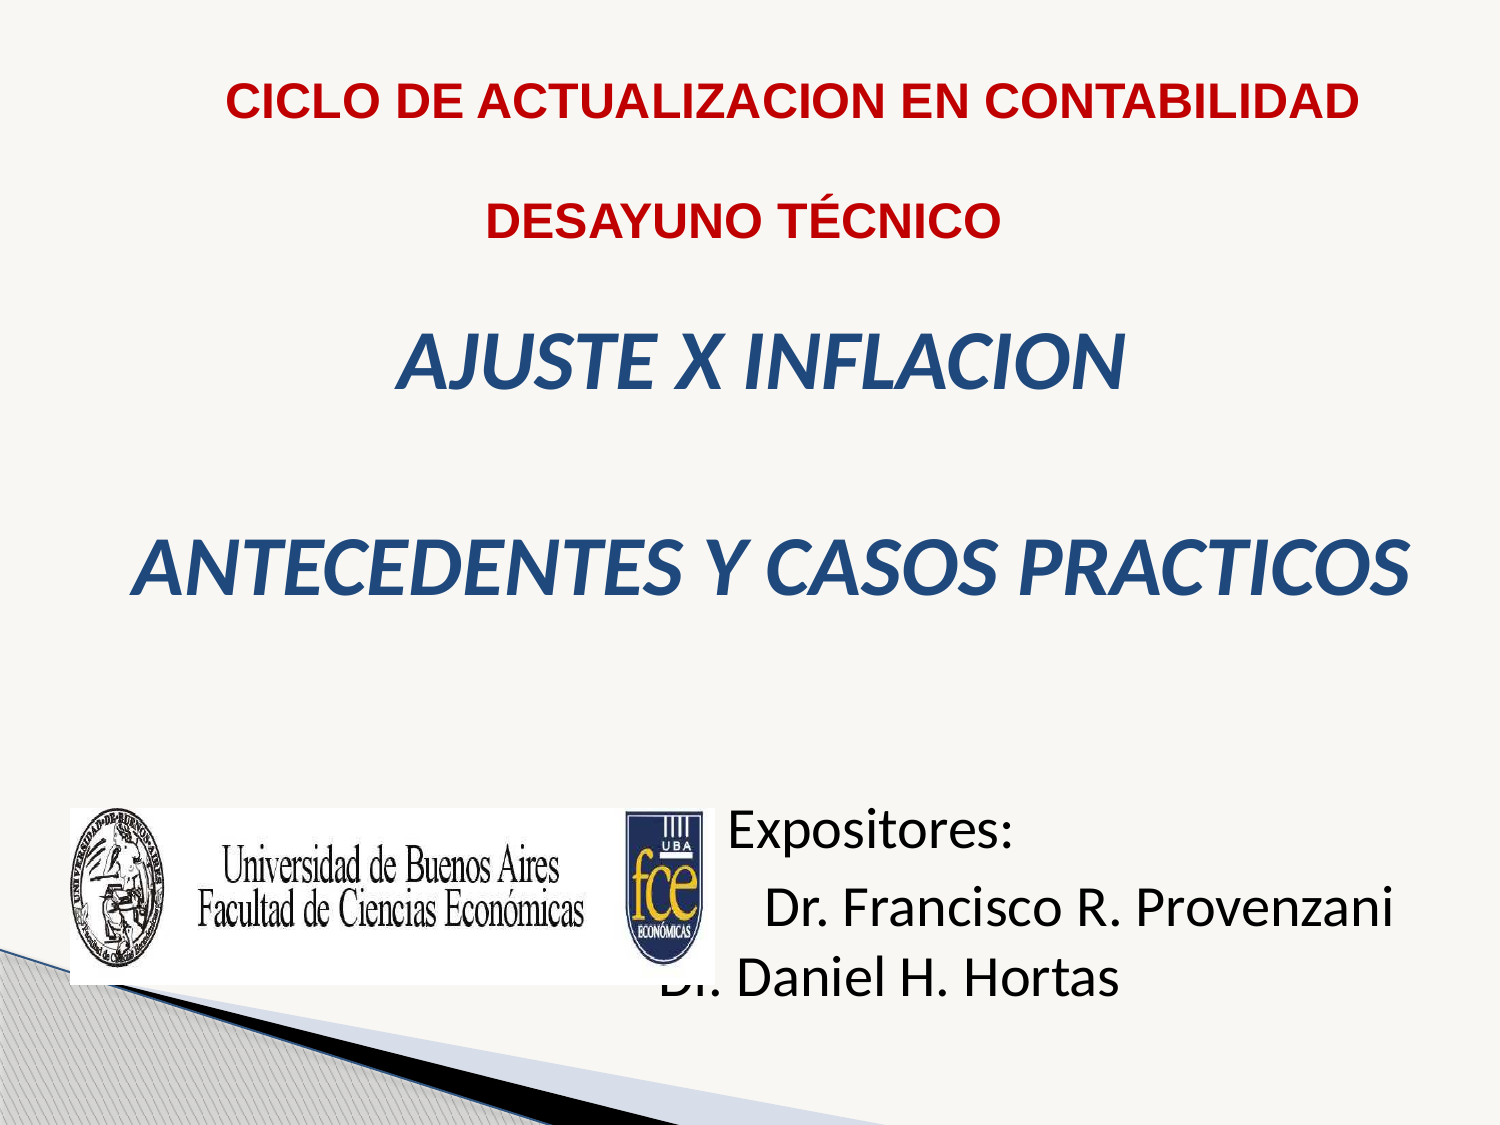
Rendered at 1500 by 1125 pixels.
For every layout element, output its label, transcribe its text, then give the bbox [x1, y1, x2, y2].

picture [70, 808, 716, 985]
title AJUSTE x INFLACION ANTECEDENTES Y CASOS PRACTICOS [109, 316, 1436, 716]
list Expositores: Dr. Francisco R. Provenzani Dr. Daniel H. Hortas [74, 703, 1426, 1044]
text_box CICLO DE ACTUALIZACION EN CONTABILIDAD DESAYUNO TÉCNICO [53, 60, 1436, 316]
